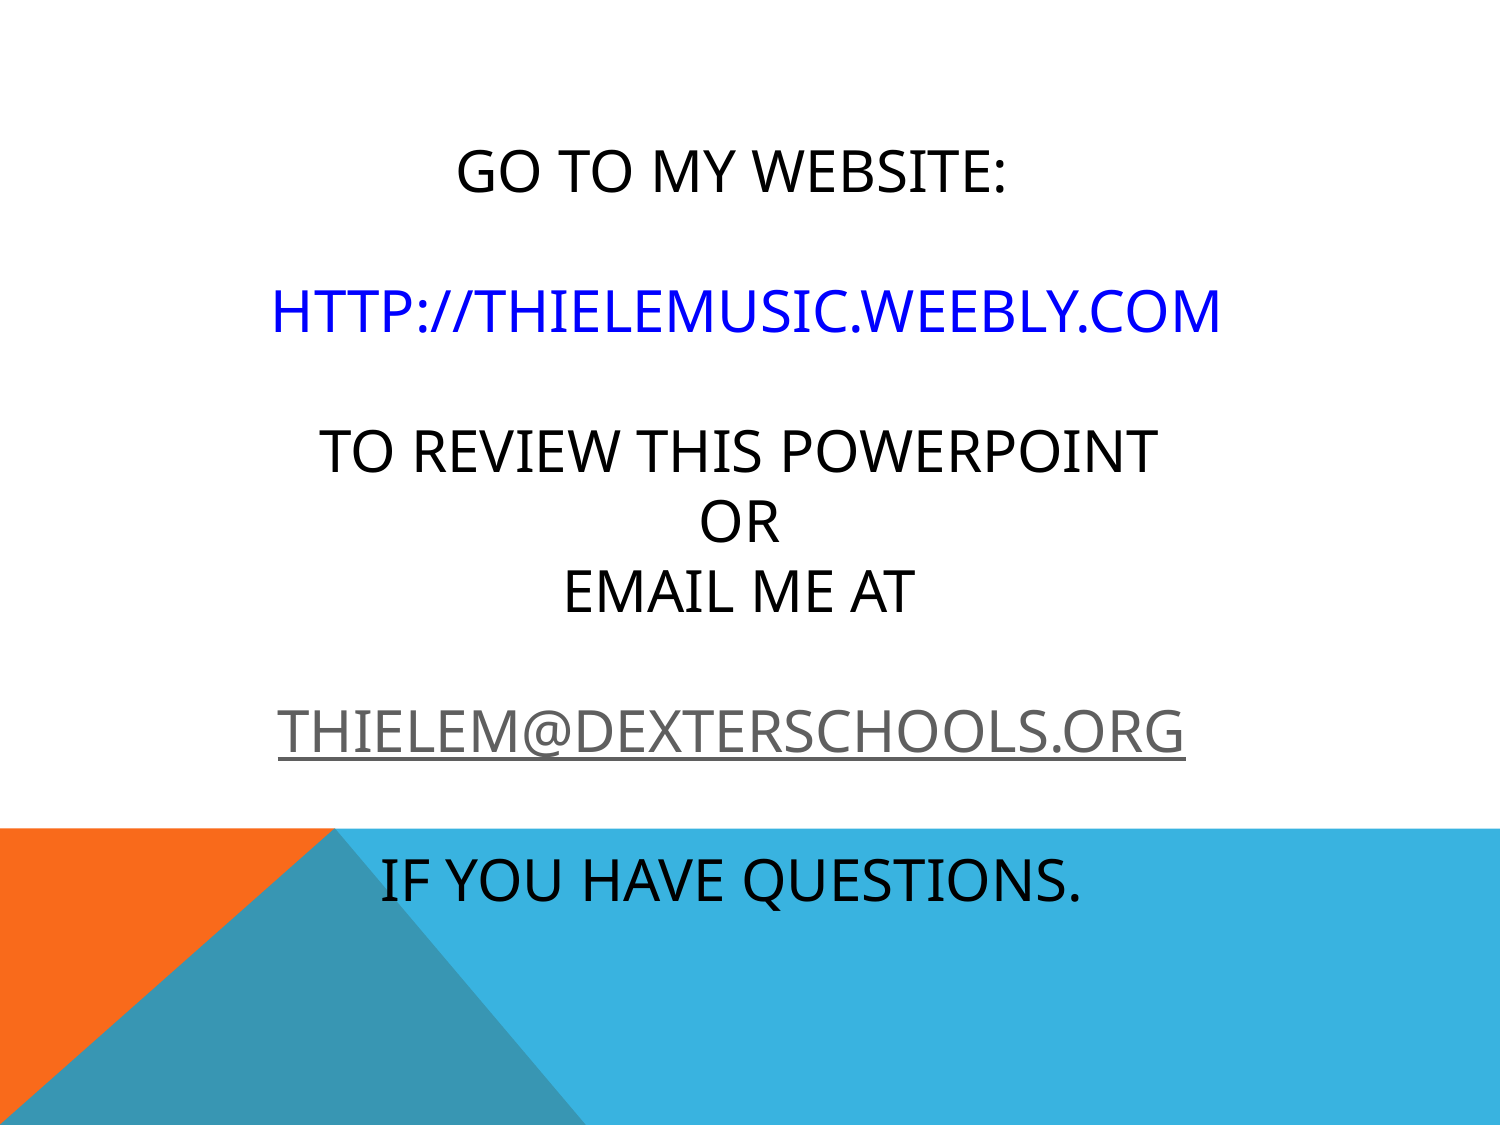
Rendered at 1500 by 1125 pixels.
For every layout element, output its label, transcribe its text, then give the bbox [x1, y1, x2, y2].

title Go to my Website: http://thielemusic.weebly.com To review this powerpoint or email me at thielem@dexterschools.org if you have questions. [54, 60, 1425, 987]
